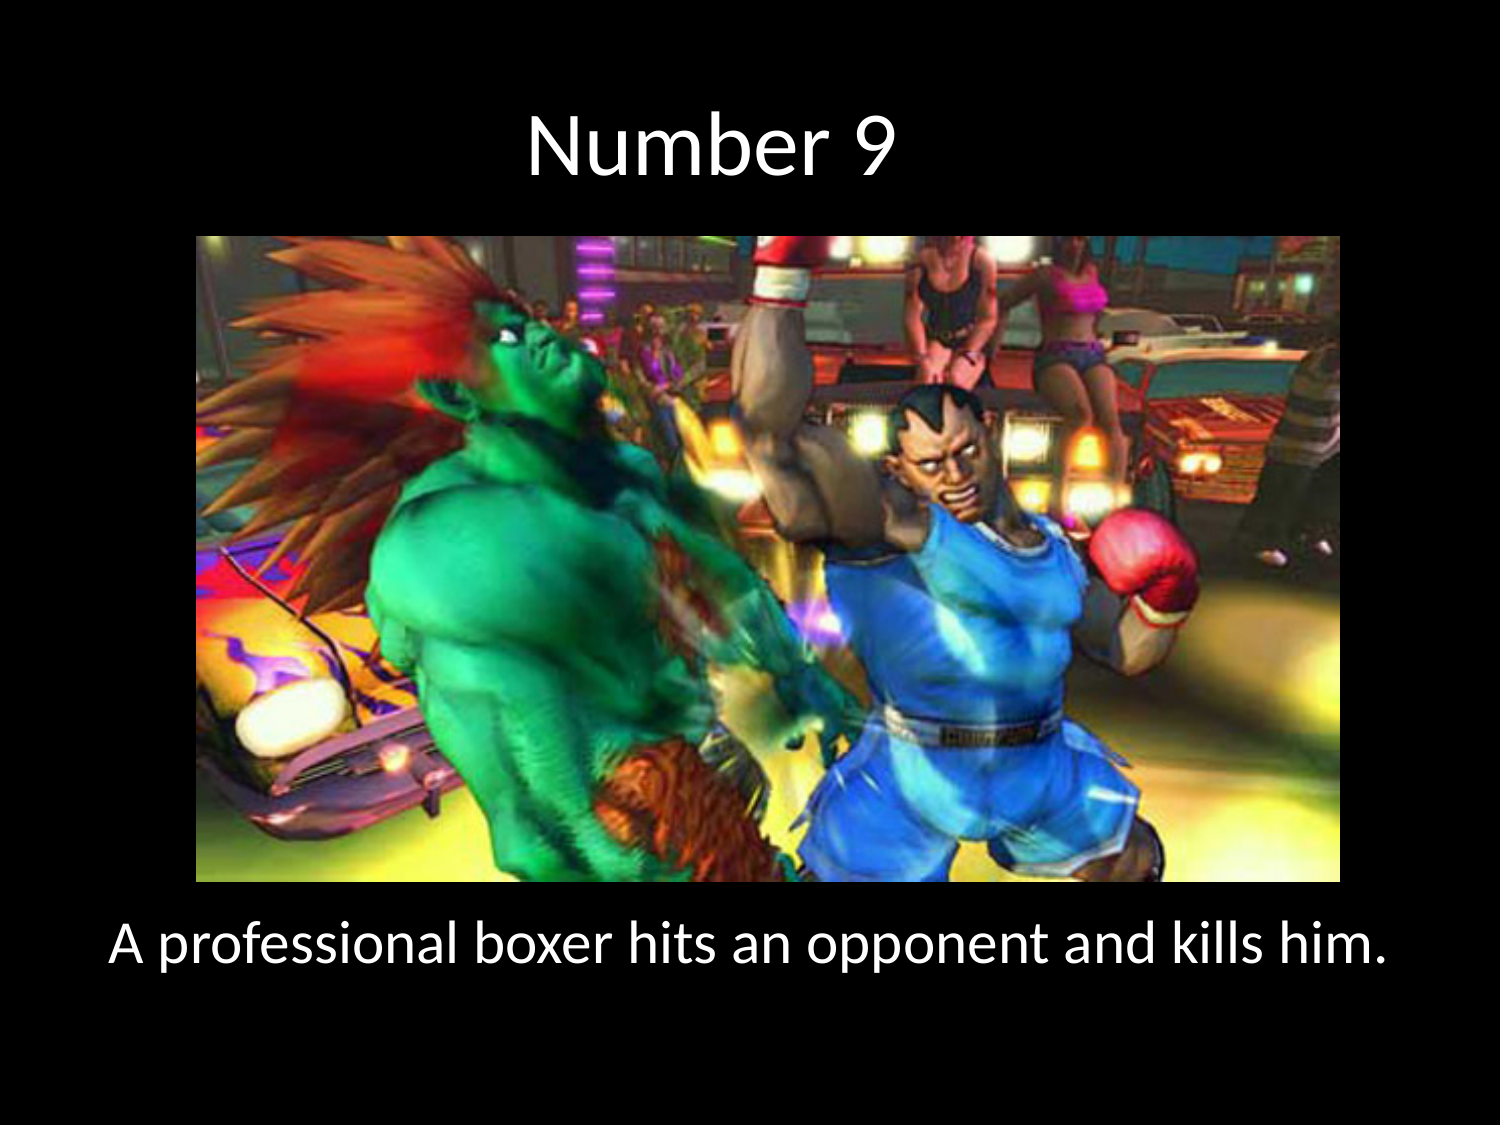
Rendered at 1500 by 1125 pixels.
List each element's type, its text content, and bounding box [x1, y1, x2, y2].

list A professional boxer hits an opponent and kills him. [90, 894, 1410, 1001]
picture [195, 236, 1341, 882]
title Number 9 [75, 45, 1425, 233]
